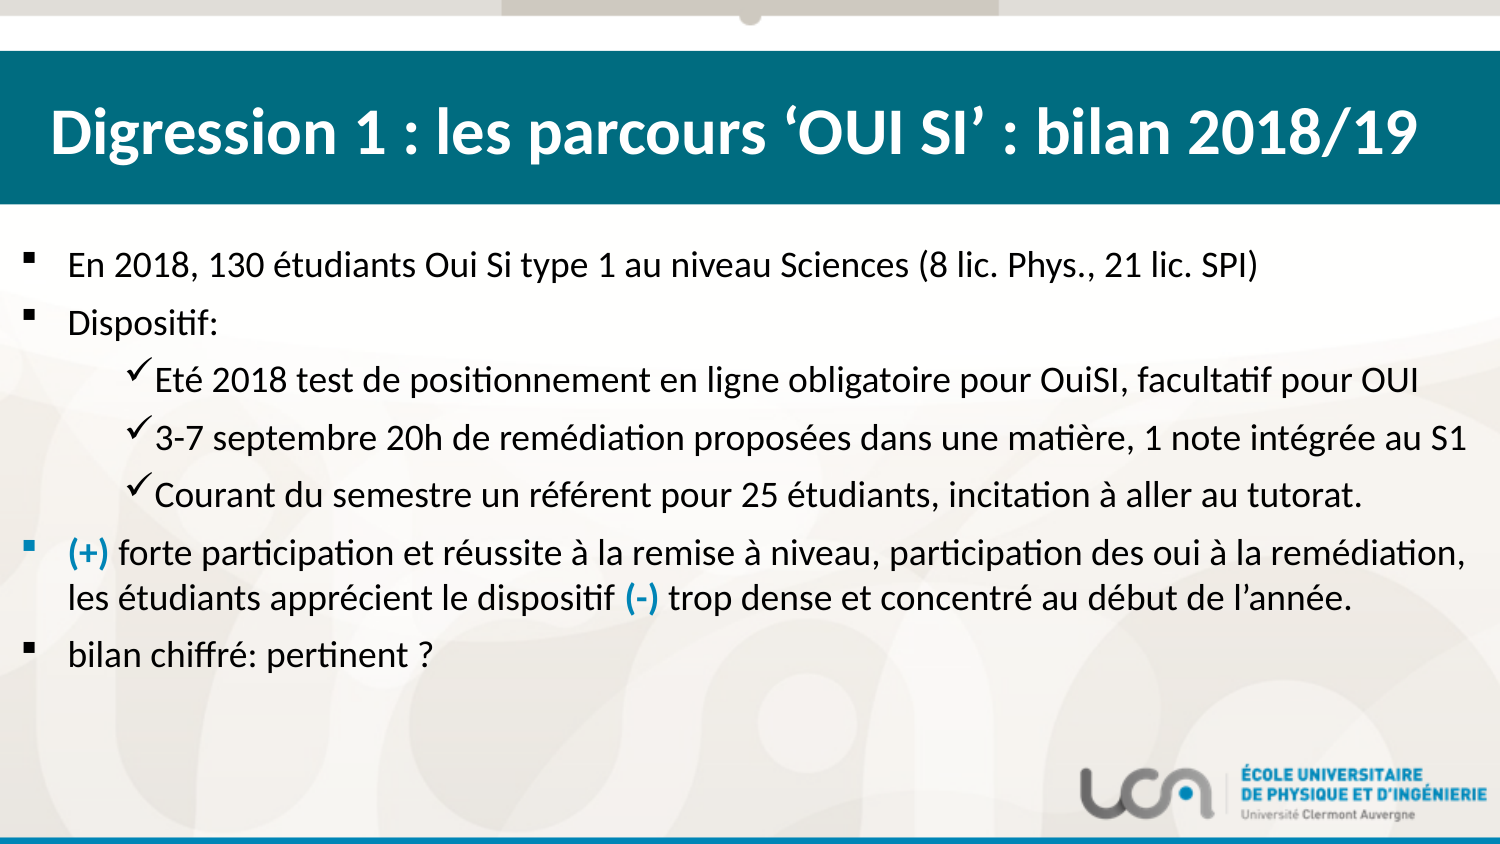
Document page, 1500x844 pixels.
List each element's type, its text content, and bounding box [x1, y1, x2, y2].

text_box Digression 1 : les parcours ‘OUI SI’ : bilan 2018/19 [0, 49, 1500, 206]
text_box En 2018, 130 étudiants Oui Si type 1 au niveau Sciences (8 lic. Phys., 21 lic. SPI) Dispositif: Eté 2018 test de positionnement en ligne obligatoire pour OuiSI, facultatif pour OUI 3-7 septembre 20h de remédiation proposées dans une matière, 1 note intégrée au S1 Courant du semestre un référent pour 25 étudiants, incitation à aller au tutorat. (+) forte participation et réussite à la remise à niveau, participation des oui à la remédiation, les étudiants apprécient le dispositif (-) trop dense et concentré au début de l’année. bilan chiffré: pertinent ? [5, 232, 1500, 741]
picture [0, 0, 1500, 49]
picture [0, 206, 1500, 837]
